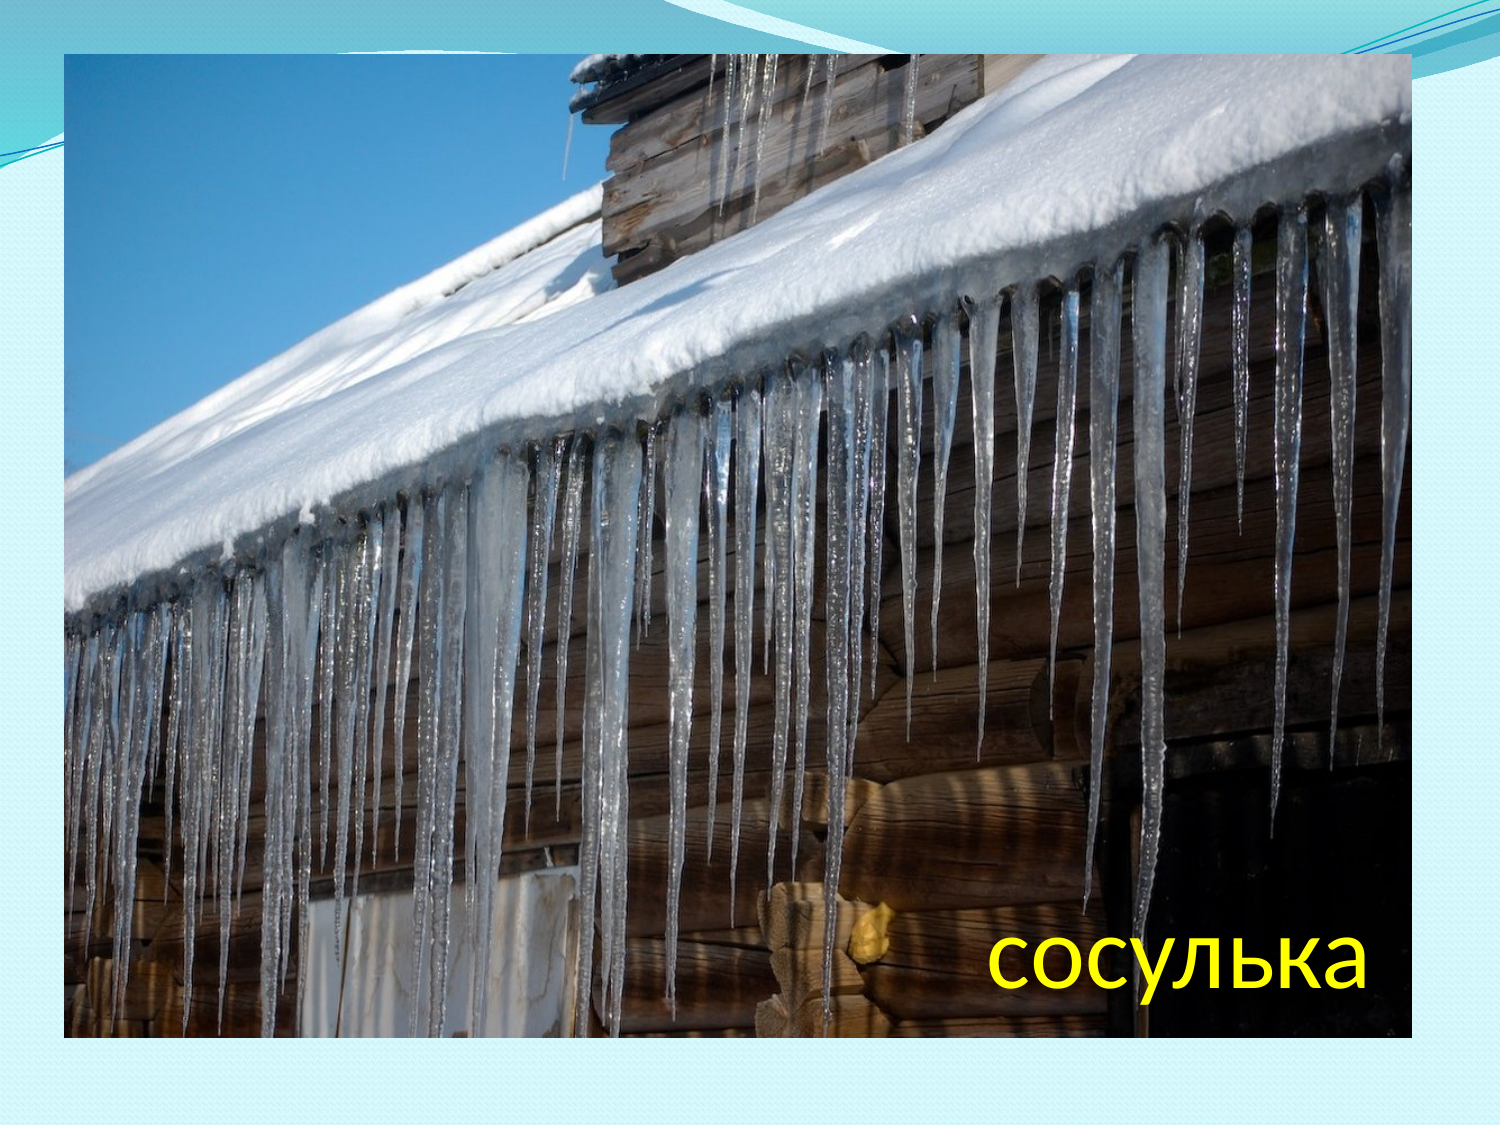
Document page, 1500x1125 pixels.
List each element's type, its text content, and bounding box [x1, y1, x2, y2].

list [64, 54, 1412, 1038]
title сосулька [1419, 822, 1425, 1010]
